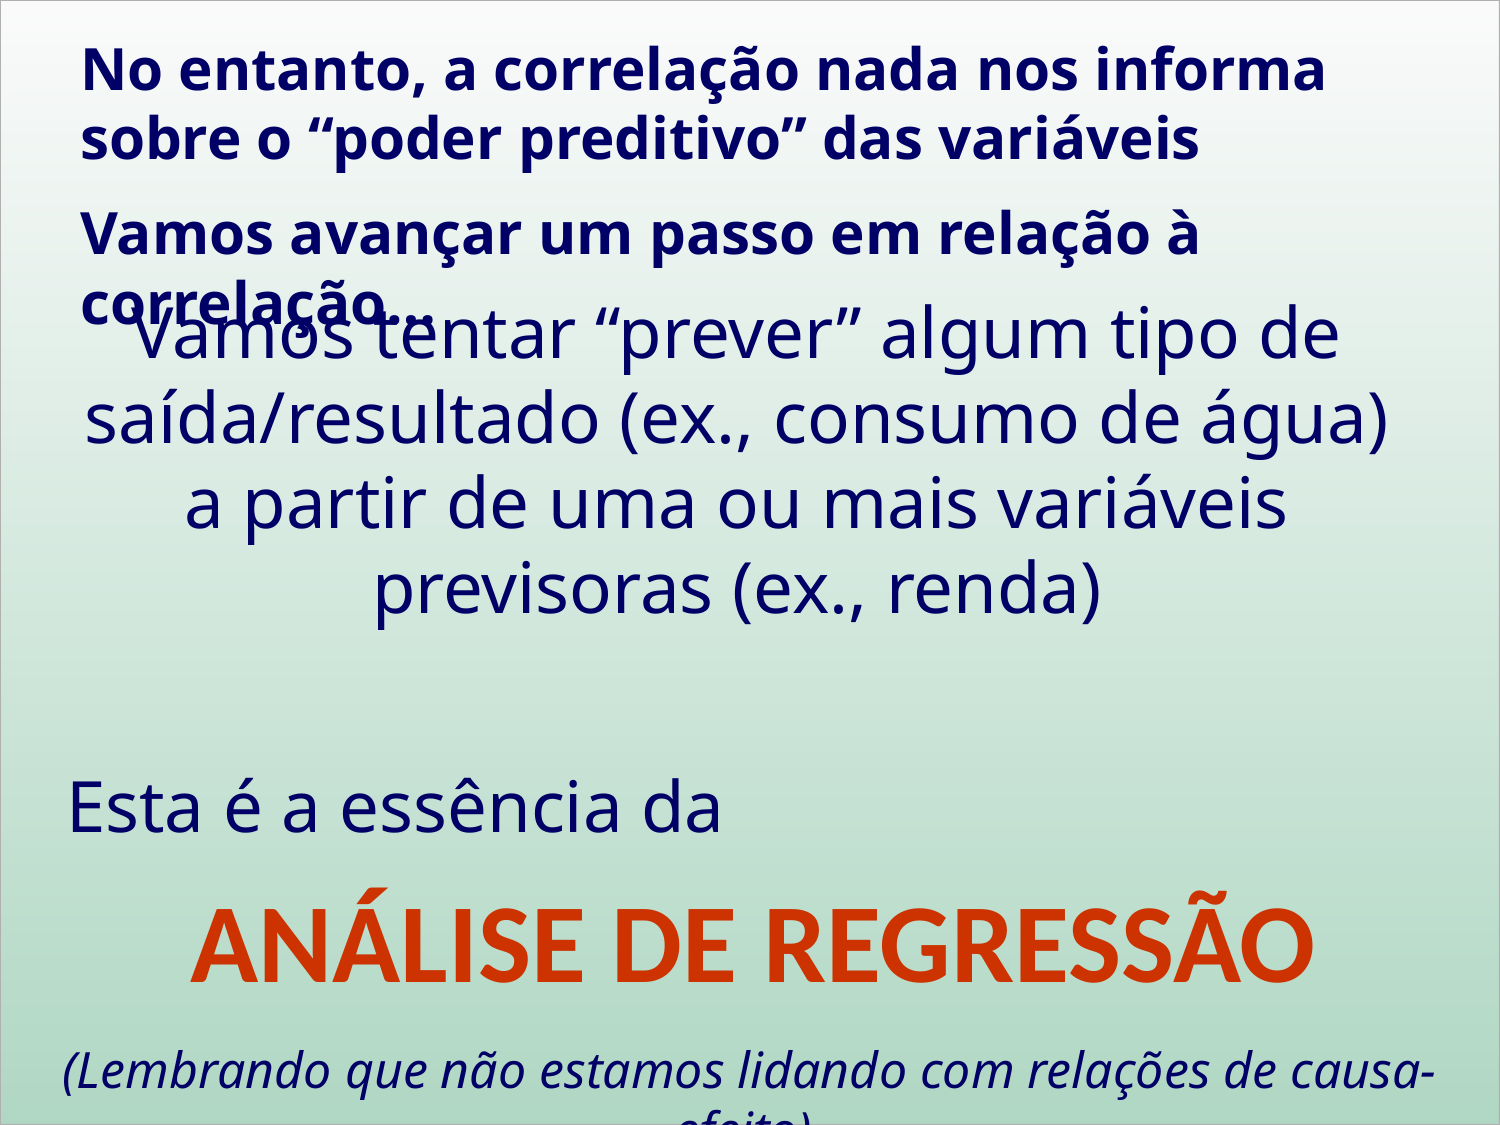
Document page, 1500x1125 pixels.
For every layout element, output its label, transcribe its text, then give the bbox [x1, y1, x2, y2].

text_box ANÁLISE DE REGRESSÃO [25, 862, 1483, 1013]
text_box No entanto, a correlação nada nos informa sobre o “poder preditivo” das variáveis Vamos avançar um passo em relação à correlação… [65, 24, 1400, 280]
text_box (Lembrando que não estamos lidando com relações de causa-efeito) [0, 1031, 1500, 1125]
text_box Vamos tentar “prever” algum tipo de saída/resultado (ex., consumo de água) a partir de uma ou mais variáveis previsoras (ex., renda) Esta é a essência da [51, 280, 1424, 855]
